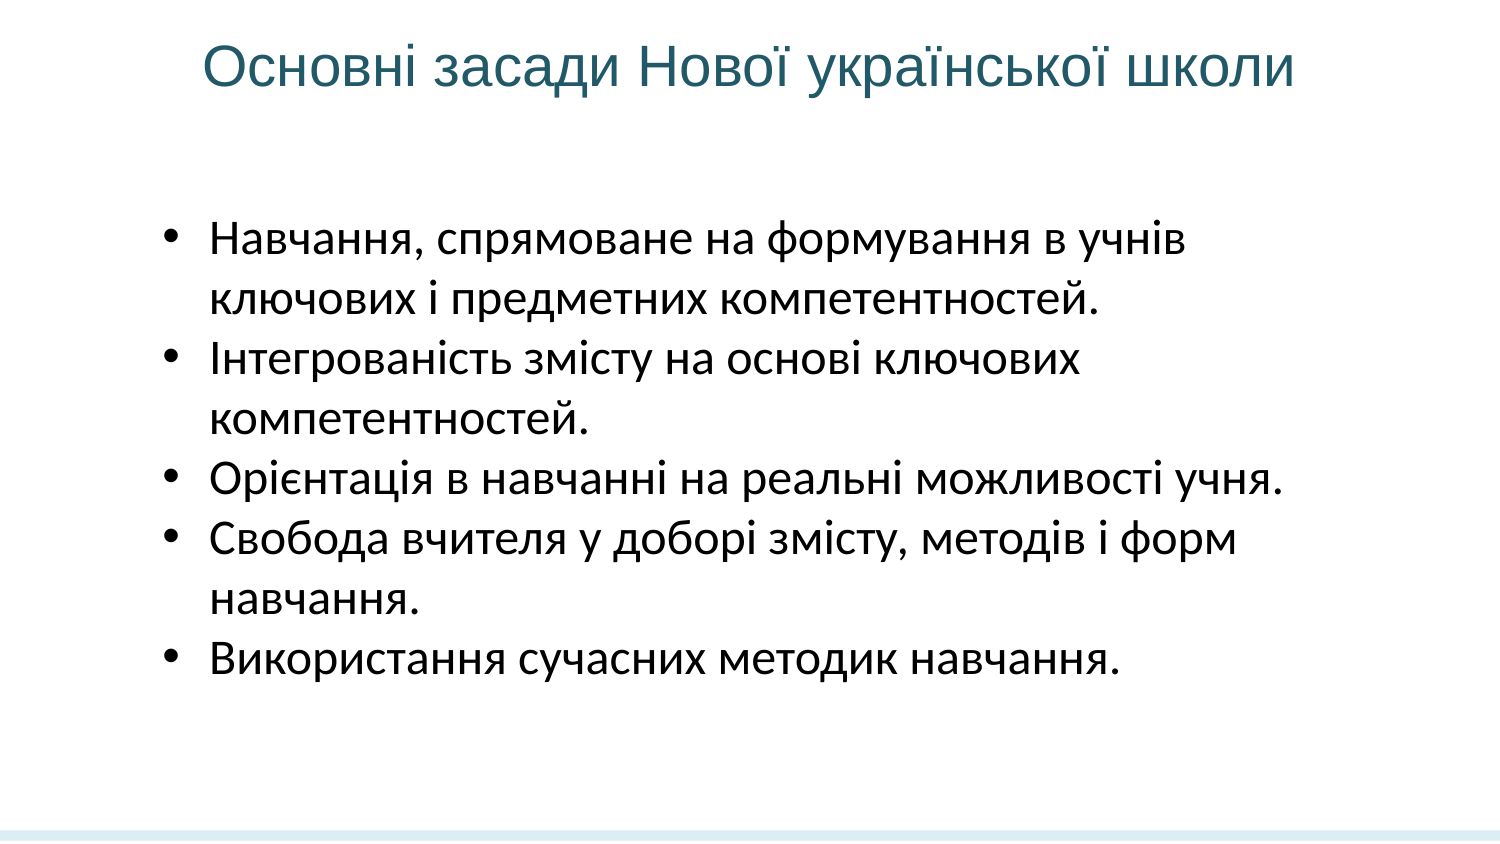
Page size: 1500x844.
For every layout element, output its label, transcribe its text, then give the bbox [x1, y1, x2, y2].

text_box Навчання, спрямоване на формування в учнів ключових і предметних компетентностей. Інтегрованість змісту на основі ключових компетентностей. Орієнтація в навчанні на реальні можливості учня. Свобода вчителя у доборі змісту, методів і форм навчання. Використання сучасних методик навчання. [147, 197, 1365, 738]
text_box Основні засади Нової української школи [0, 20, 1500, 105]
text_box [0, 828, 1500, 843]
